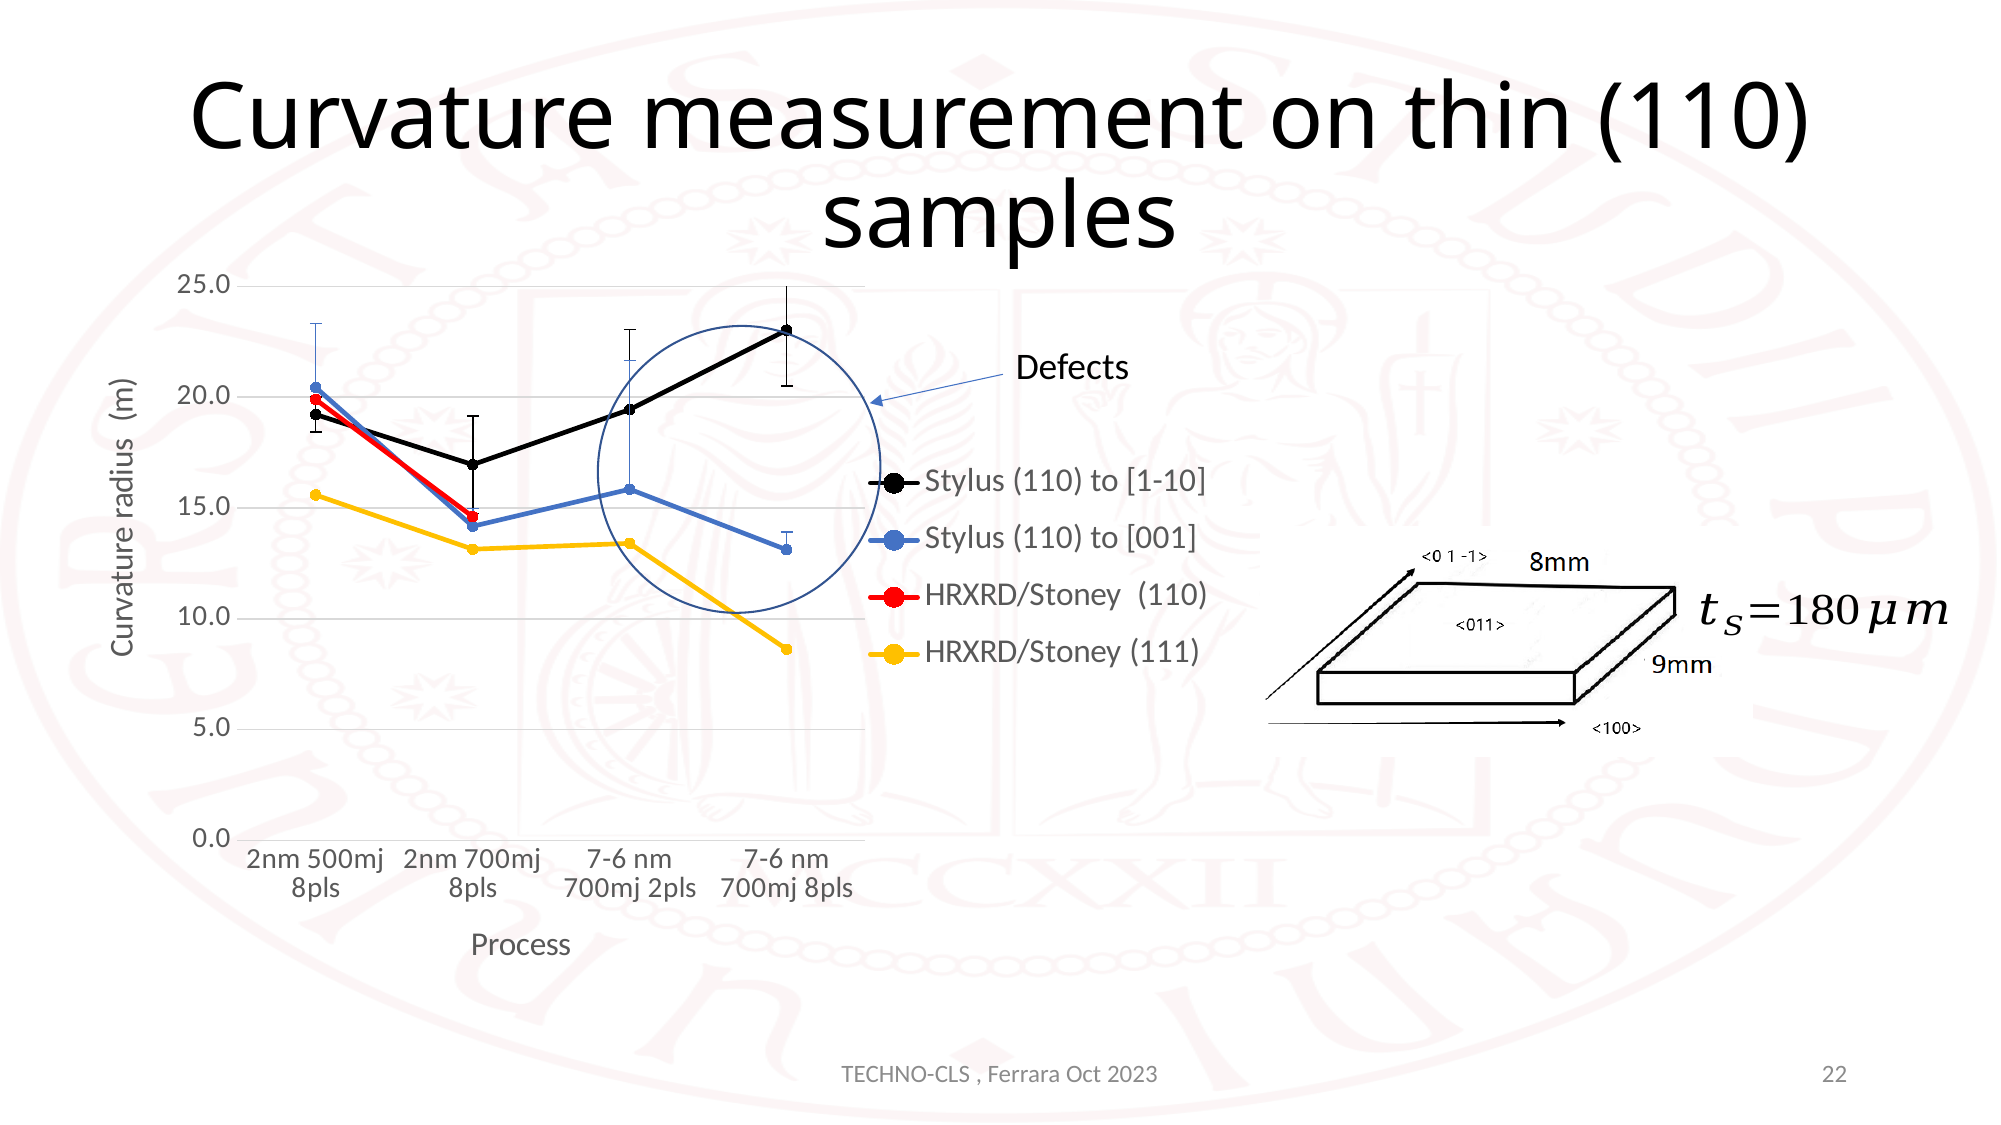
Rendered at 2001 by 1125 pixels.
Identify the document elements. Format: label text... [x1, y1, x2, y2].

footer TECHNO-CLS , Ferrara Oct 2023 [662, 1042, 1338, 1103]
chart [73, 256, 1261, 999]
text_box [598, 325, 1144, 614]
title Curvature measurement on thin (110) samples [137, 59, 1863, 278]
slide_number 21 [1412, 1042, 1863, 1103]
picture [1261, 526, 1753, 757]
